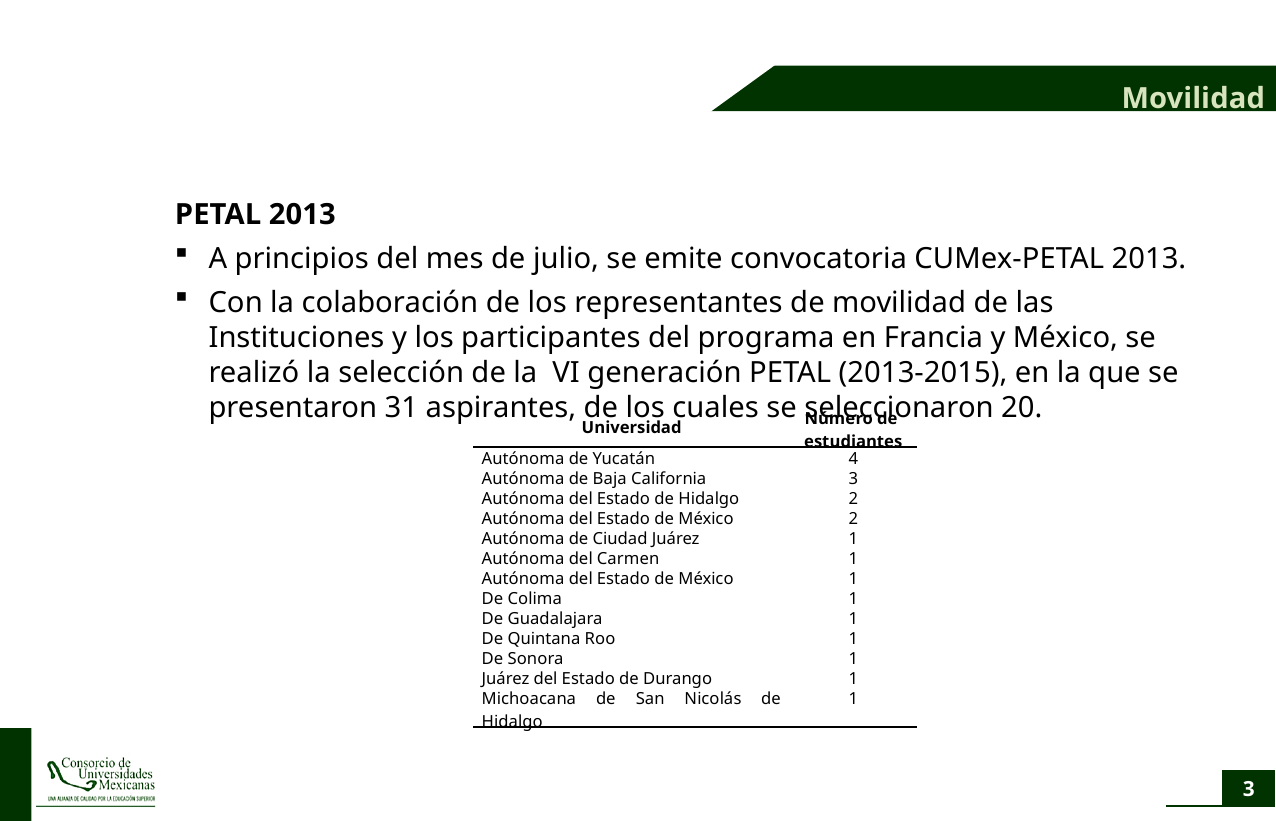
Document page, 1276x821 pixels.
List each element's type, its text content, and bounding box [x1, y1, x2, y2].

table_cell Autónoma del Estado de México [473, 507, 790, 527]
table_cell 1 [790, 687, 917, 726]
picture [36, 742, 156, 814]
text_box PETAL 2013 A principios del mes de julio, se emite convocatoria CUMex-PETAL 2013. Con la colaboración de los representantes de movilidad de las Instituciones y los participantes del programa en Francia y México, se realizó la selección de la VI generación PETAL (2013-2015), en la que se presentaron 31 aspirantes, de los cuales se seleccionaron 20. [164, 189, 1224, 429]
table_cell 4 [790, 448, 917, 467]
table_cell Michoacana de San Nicolás de Hidalgo [473, 687, 790, 726]
text_box Movilidad [838, 62, 1276, 120]
table_cell 2 [790, 487, 917, 507]
table_cell 1 [790, 587, 917, 607]
table_header Número de estudiantes [790, 407, 917, 446]
text_box [1221, 769, 1276, 808]
table_cell 1 [790, 627, 917, 647]
table_cell Juárez del Estado de Durango [473, 667, 790, 687]
table_cell Autónoma del Estado de México [473, 567, 790, 587]
table_cell 1 [790, 547, 917, 567]
table_cell De Quintana Roo [473, 627, 790, 647]
table_cell 1 [790, 567, 917, 587]
table_cell De Sonora [473, 647, 790, 667]
table_header Universidad [473, 407, 790, 446]
table_cell 3 [790, 467, 917, 487]
table_cell Autónoma de Yucatán [473, 448, 790, 467]
table_cell 1 [790, 527, 917, 547]
table_cell De Guadalajara [473, 607, 790, 627]
table_cell Autónoma del Carmen [473, 547, 790, 567]
table_cell Autónoma de Baja California [473, 467, 790, 487]
table_cell De Colima [473, 587, 790, 607]
table_cell 1 [790, 607, 917, 627]
table_cell Autónoma de Ciudad Juárez [473, 527, 790, 547]
table_cell 2 [790, 507, 917, 527]
table_cell Autónoma del Estado de Hidalgo [473, 487, 790, 507]
table_cell 1 [790, 647, 917, 667]
table_cell 1 [790, 667, 917, 687]
